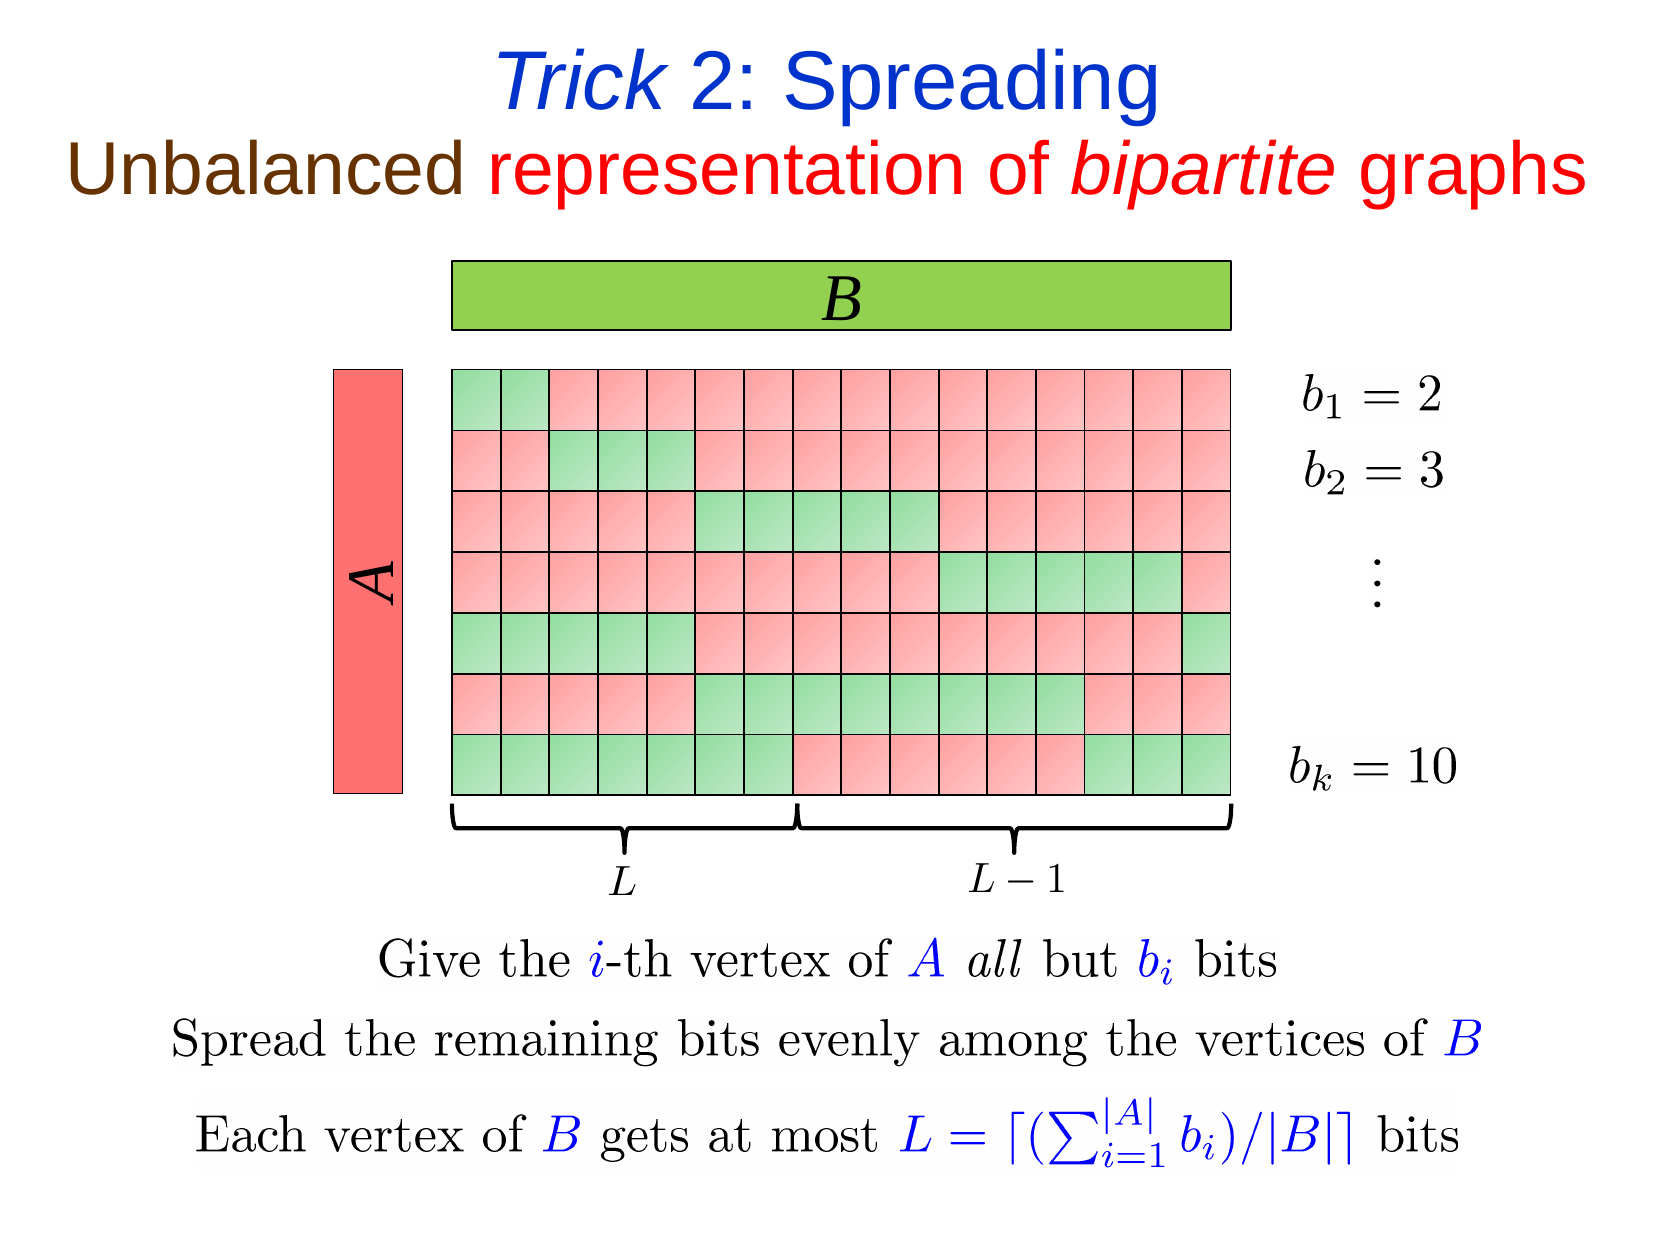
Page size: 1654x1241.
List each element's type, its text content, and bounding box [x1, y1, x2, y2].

table_cell [1037, 675, 1084, 734]
table_header [940, 370, 986, 430]
table_cell [1134, 614, 1181, 673]
table_cell [648, 675, 694, 734]
table_cell [502, 675, 548, 734]
table_header [745, 370, 792, 430]
table_cell [1183, 675, 1230, 734]
picture [378, 934, 1276, 988]
table_cell [745, 675, 792, 734]
table_cell [1085, 675, 1132, 734]
table_cell [1134, 492, 1181, 551]
table_cell [453, 675, 500, 734]
table_cell [940, 431, 986, 490]
table_cell [453, 614, 500, 673]
table_cell [794, 675, 840, 734]
table_cell [988, 735, 1035, 794]
table_cell [599, 553, 646, 612]
table_cell [696, 614, 743, 673]
table_cell [940, 553, 986, 612]
table_cell [794, 735, 840, 794]
table_cell [1085, 492, 1132, 551]
table_cell [1183, 735, 1230, 794]
table_cell [696, 553, 743, 612]
picture [1302, 369, 1444, 423]
table_cell [891, 675, 938, 734]
table_cell [1183, 614, 1230, 673]
text_box Trick 2: Spreading Unbalanced representation of bipartite graphs [0, 34, 1654, 212]
table_cell [842, 735, 889, 794]
table_cell [599, 735, 646, 794]
table_cell [988, 492, 1035, 551]
picture [172, 1014, 1482, 1067]
table_cell [696, 492, 743, 551]
table_cell [648, 735, 694, 794]
table_cell [1037, 431, 1084, 490]
table_cell [550, 675, 597, 734]
table_cell [842, 553, 889, 612]
table_cell [453, 431, 500, 490]
table_cell [891, 614, 938, 673]
table_cell [842, 492, 889, 551]
table_cell [453, 735, 500, 794]
table_cell [794, 431, 840, 490]
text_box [451, 803, 794, 896]
table_cell [891, 431, 938, 490]
picture [1304, 445, 1446, 498]
table_header [891, 370, 938, 430]
table_cell [1037, 492, 1084, 551]
table_cell [599, 492, 646, 551]
picture [1289, 741, 1458, 794]
table_cell [940, 675, 986, 734]
table_cell [745, 553, 792, 612]
table_cell [842, 431, 889, 490]
picture [1370, 554, 1382, 608]
table_cell [891, 735, 938, 794]
table_cell [648, 431, 694, 490]
table_cell [1037, 614, 1084, 673]
table_header [550, 370, 597, 430]
table_cell [599, 675, 646, 734]
table_cell [1183, 553, 1230, 612]
picture [195, 1093, 1458, 1172]
table_cell [1037, 553, 1084, 612]
text_box A [333, 369, 403, 794]
table_cell [940, 492, 986, 551]
table_header [453, 370, 500, 430]
table_header [599, 370, 646, 430]
table_cell [940, 614, 986, 673]
text_box B [452, 261, 1232, 331]
table_cell [1085, 553, 1132, 612]
table_header [1037, 370, 1084, 430]
table_cell [891, 553, 938, 612]
table_cell [1085, 431, 1132, 490]
table_cell [794, 492, 840, 551]
table_cell [745, 492, 792, 551]
table_cell [648, 553, 694, 612]
table_header [794, 370, 840, 430]
table_cell [1037, 735, 1084, 794]
table_cell [696, 675, 743, 734]
table_cell [599, 614, 646, 673]
table_cell [648, 614, 694, 673]
table_header [502, 370, 548, 430]
table_cell [696, 735, 743, 794]
table_cell [550, 614, 597, 673]
table_cell [550, 431, 597, 490]
table_cell [842, 614, 889, 673]
table_cell [502, 614, 548, 673]
table_cell [550, 553, 597, 612]
table_cell [745, 735, 792, 794]
table_cell [1183, 431, 1230, 490]
table_cell [502, 553, 548, 612]
table_cell [1183, 492, 1230, 551]
table_header [696, 370, 743, 430]
table_header [1134, 370, 1181, 430]
table_cell [453, 492, 500, 551]
table_cell [1085, 614, 1132, 673]
table_cell [988, 614, 1035, 673]
table_cell [1134, 431, 1181, 490]
table_cell [745, 431, 792, 490]
table_cell [794, 614, 840, 673]
table_cell [891, 492, 938, 551]
table_cell [1134, 735, 1181, 794]
table_header [648, 370, 694, 430]
table_cell [745, 614, 792, 673]
table_cell [842, 675, 889, 734]
table_cell [988, 553, 1035, 612]
table_cell [502, 492, 548, 551]
table_cell [502, 735, 548, 794]
table_cell [988, 431, 1035, 490]
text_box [796, 803, 1232, 893]
table_cell [599, 431, 646, 490]
table_cell [453, 553, 500, 612]
table_cell [550, 492, 597, 551]
table_header [1085, 370, 1132, 430]
table_cell [1134, 553, 1181, 612]
table_header [842, 370, 889, 430]
table_cell [1134, 675, 1181, 734]
table_cell [550, 735, 597, 794]
table_cell [502, 431, 548, 490]
table_cell [940, 735, 986, 794]
table_header [988, 370, 1035, 430]
table_cell [988, 675, 1035, 734]
table_cell [1085, 735, 1132, 794]
table_cell [648, 492, 694, 551]
table_cell [696, 431, 743, 490]
table_cell [794, 553, 840, 612]
table_header [1183, 370, 1230, 430]
